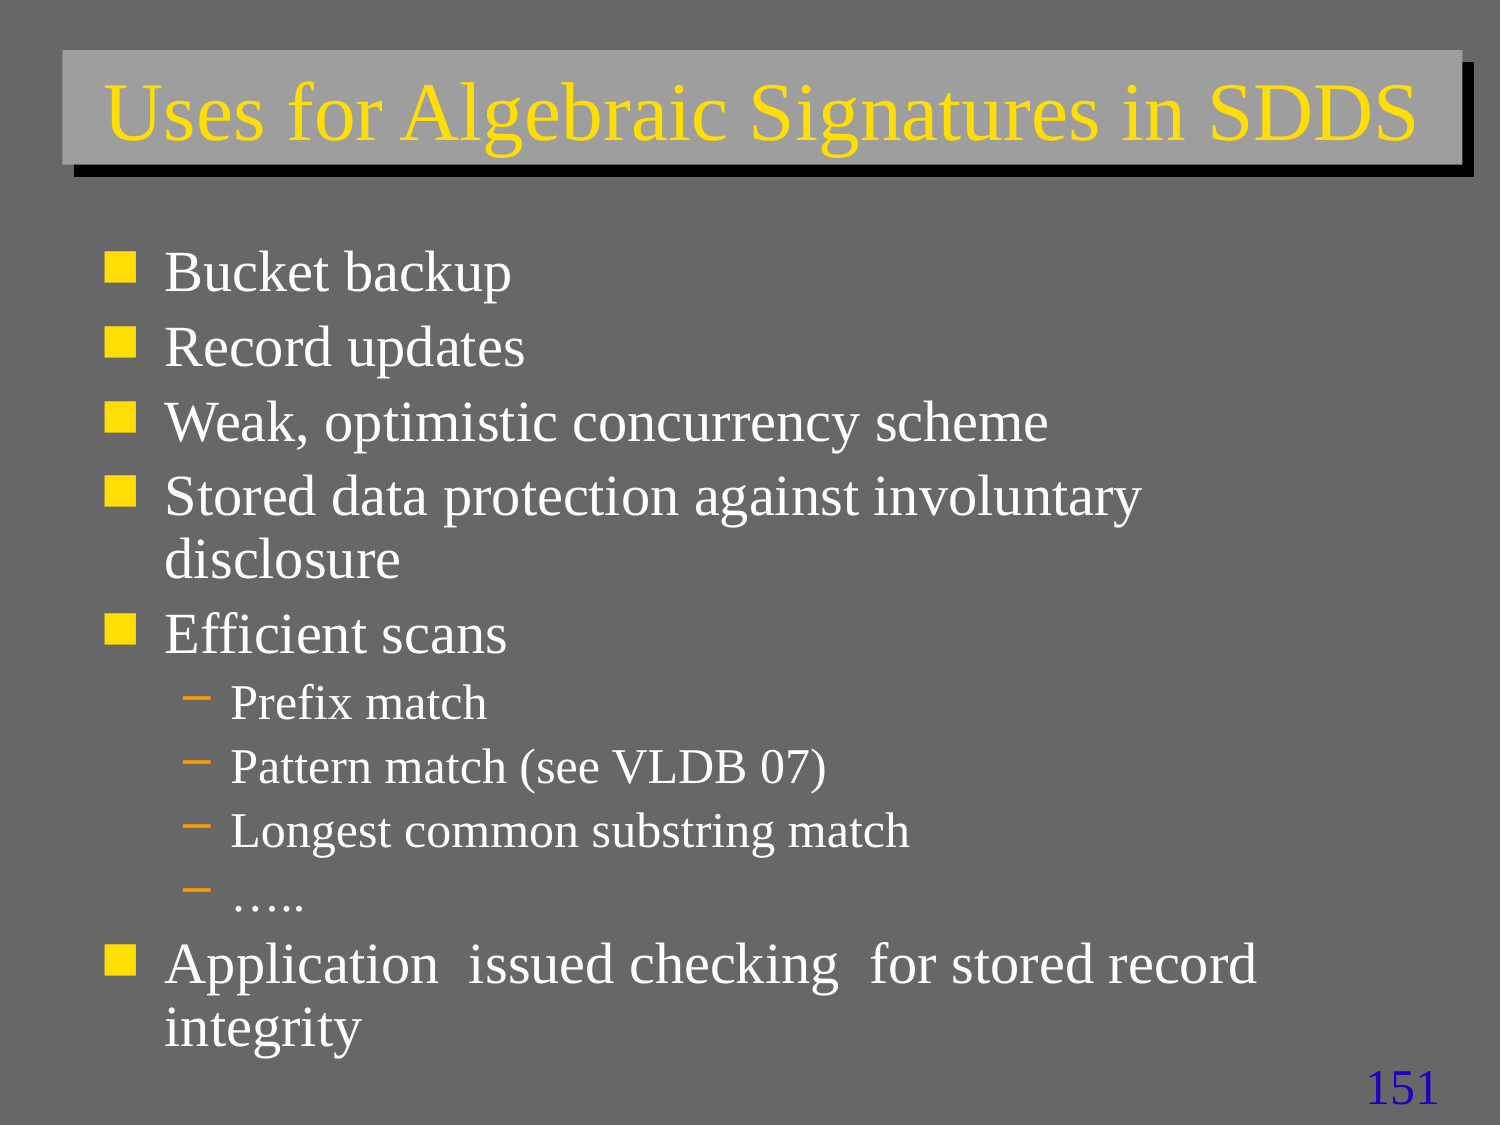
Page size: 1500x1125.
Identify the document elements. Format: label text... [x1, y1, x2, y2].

title Uses for Algebraic Signatures in SDDS [61, 49, 1463, 166]
list Bucket backup Record updates Weak, optimistic concurrency scheme Stored data protection against involuntary disclosure Efficient scans Prefix match Pattern match (see VLDB 07) Longest common substring match ….. Application issued checking for stored record integrity [93, 233, 1370, 910]
